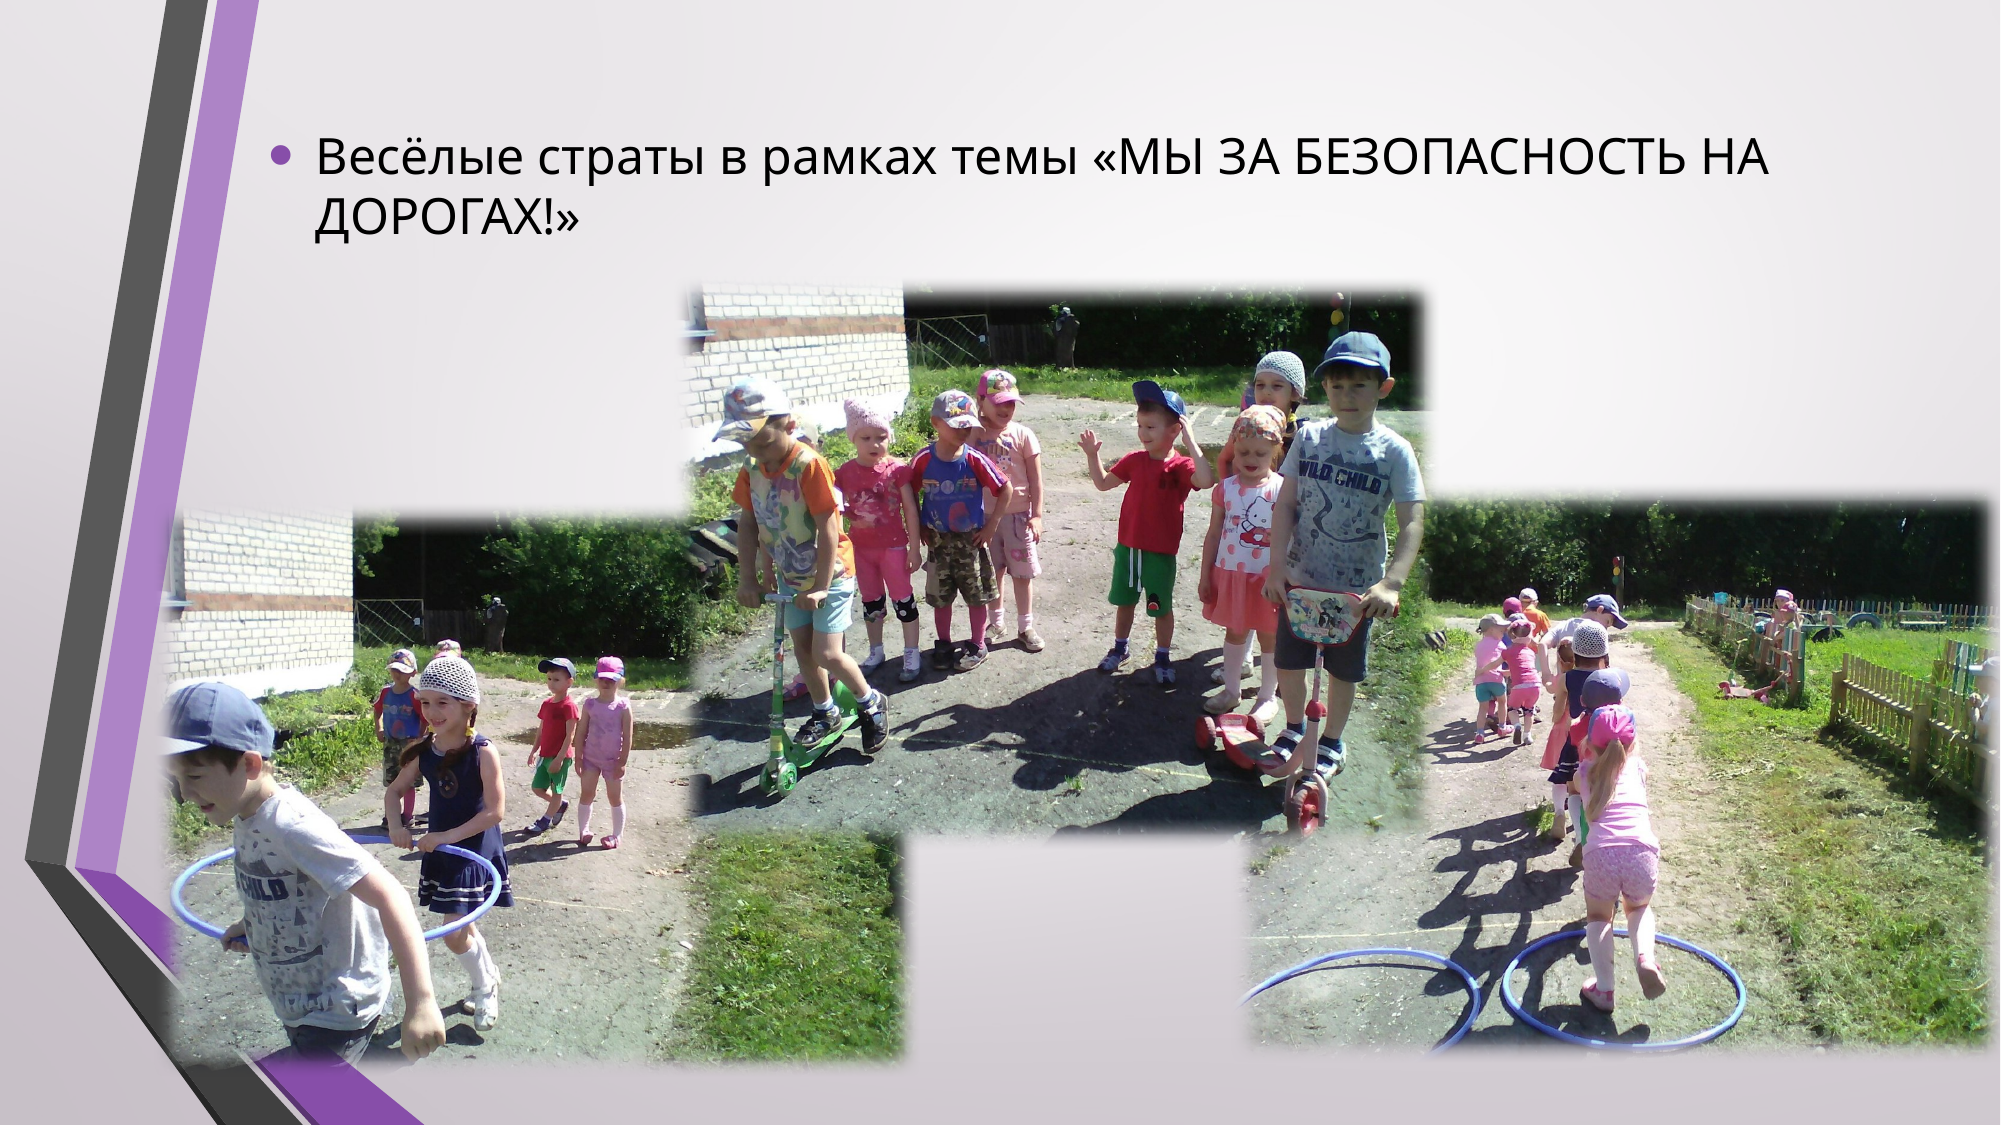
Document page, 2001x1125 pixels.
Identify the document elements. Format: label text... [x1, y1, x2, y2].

picture [153, 276, 2000, 1077]
list Весёлые страты в рамках темы «МЫ ЗА БЕЗОПАСНОСТЬ НА ДОРОГАХ!» [253, 0, 1898, 483]
